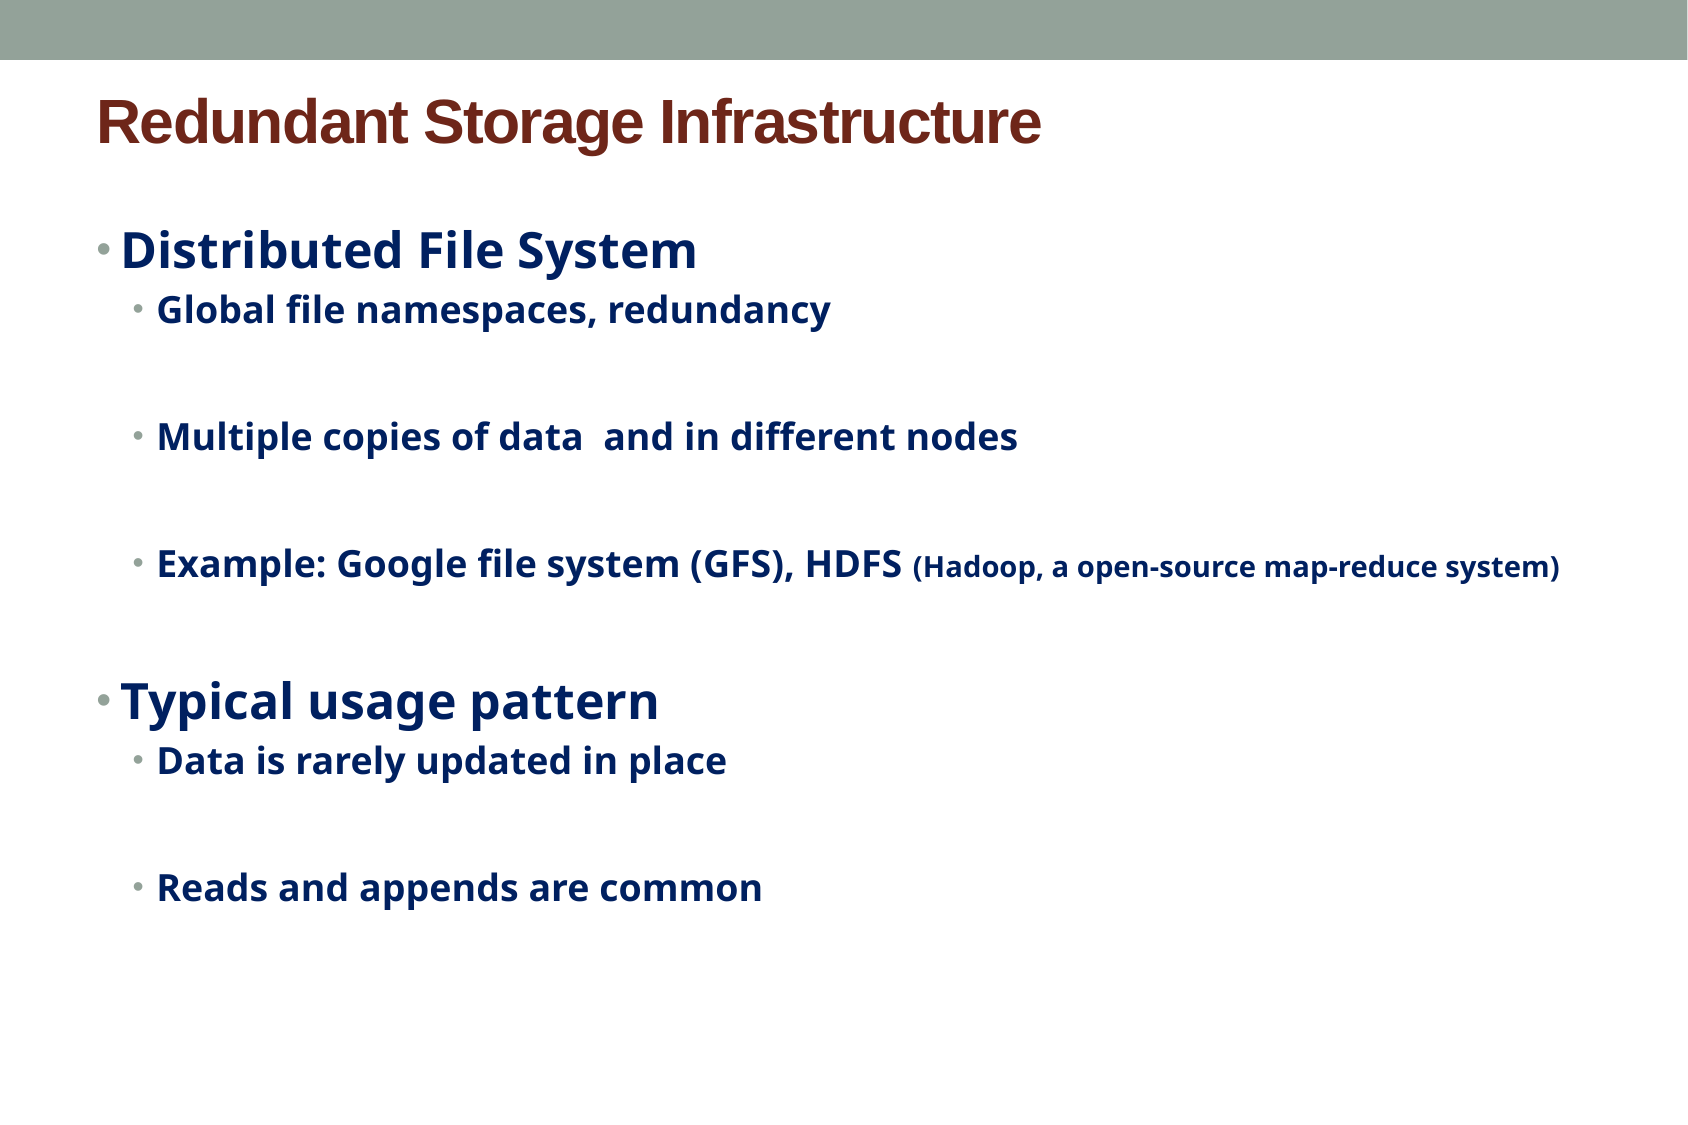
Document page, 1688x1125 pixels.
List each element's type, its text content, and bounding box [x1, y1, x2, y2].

title Redundant Storage Infrastructure [84, 73, 1604, 163]
list Distributed File System Global file namespaces, redundancy Multiple copies of data and in different nodes Example: Google file system (GFS), HDFS (Hadoop, a open-source map-reduce system) Typical usage pattern Data is rarely updated in place Reads and appends are common [84, 212, 1604, 1063]
